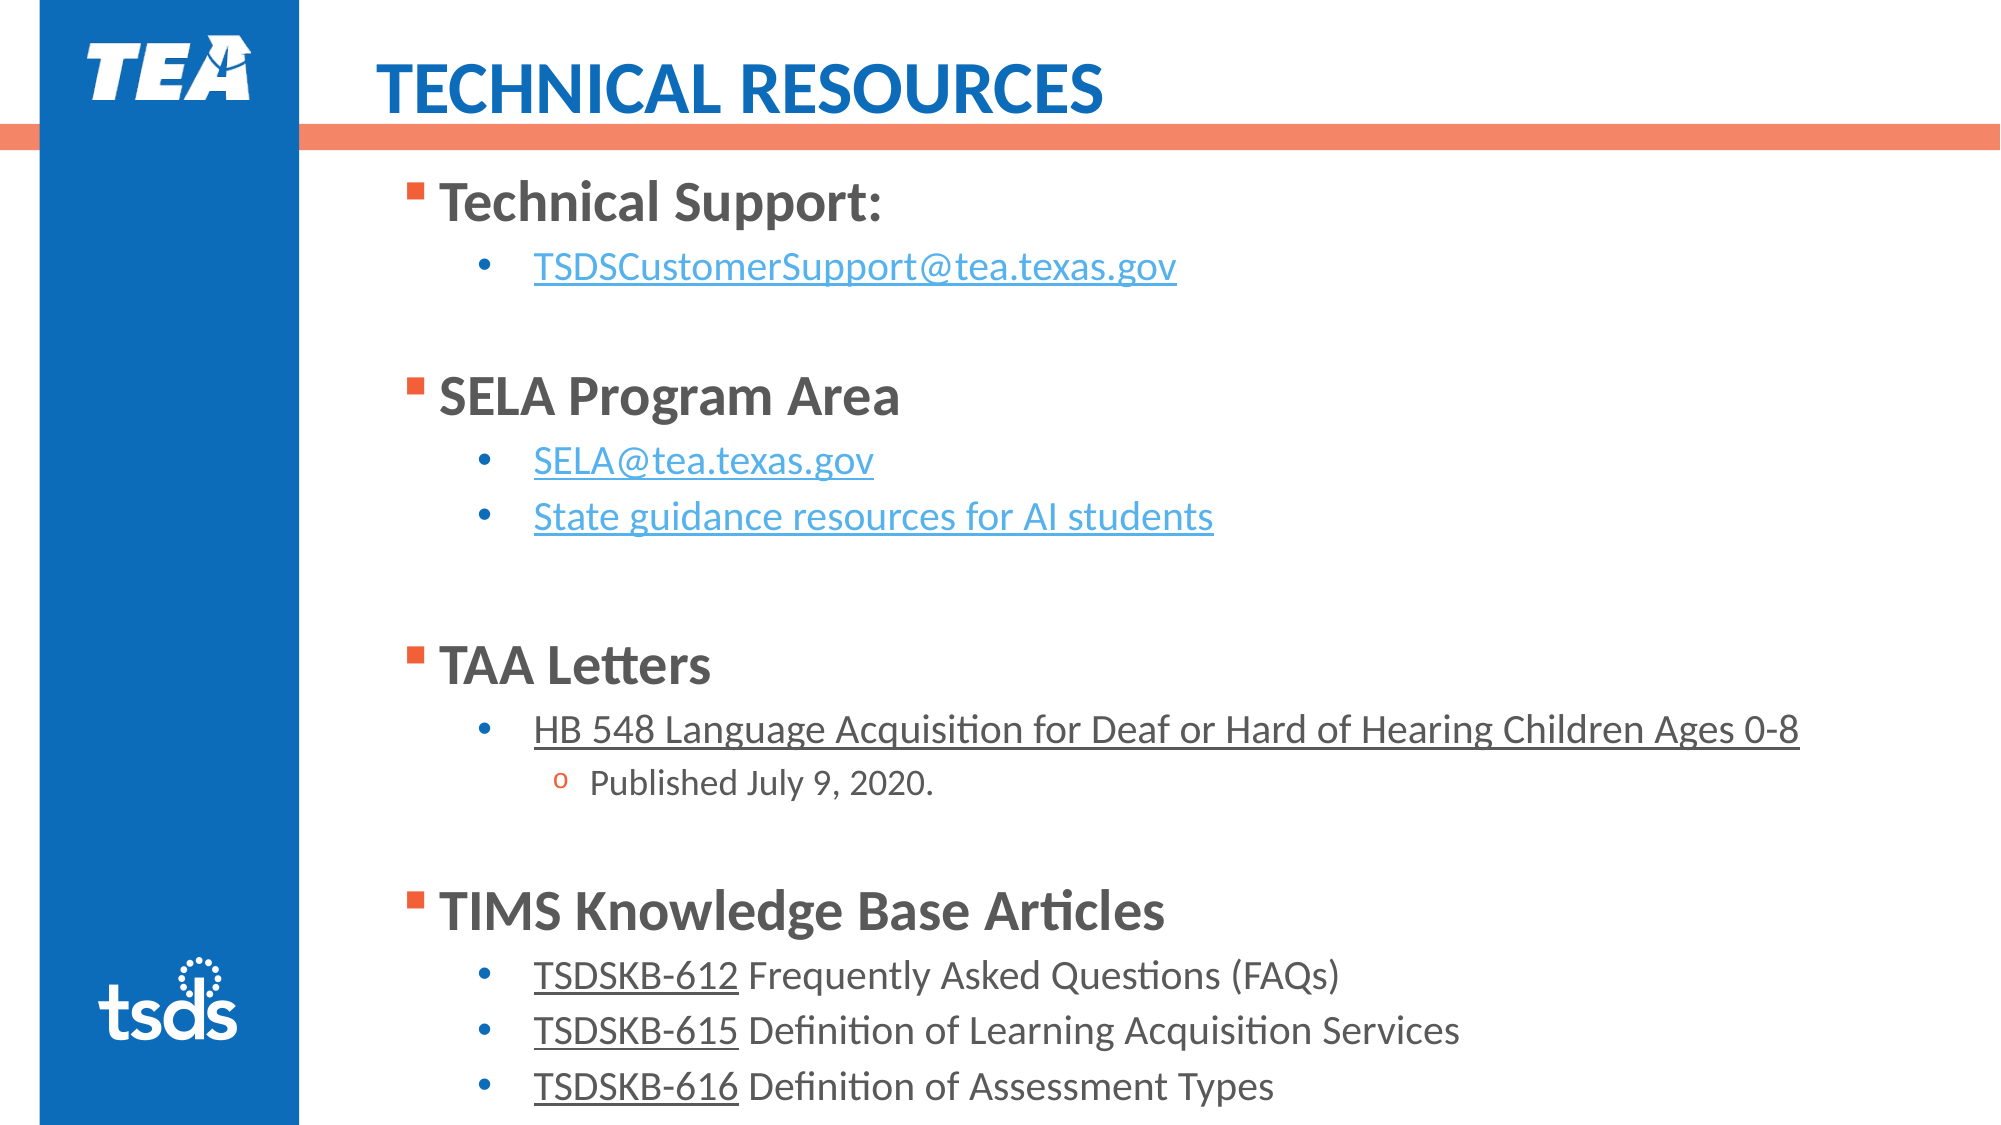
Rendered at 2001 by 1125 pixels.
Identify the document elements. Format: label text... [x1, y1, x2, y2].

list Technical Support: TSDSCustomerSupport@tea.texas.gov SELA Program Area SELA@tea.texas.gov State guidance resources for AI students TAA Letters HB 548 Language Acquisition for Deaf or Hard of Hearing Children Ages 0-8 Published July 9, 2020. TIMS Knowledge Base Articles TSDSKB-612 Frequently Asked Questions (FAQs) TSDSKB-615 Definition of Learning Acquisition Services TSDSKB-616 Definition of Assessment Types [387, 163, 1862, 1065]
title TECHNICAL RESOURCES [361, 27, 1941, 151]
picture [98, 957, 241, 1045]
picture [86, 34, 251, 100]
